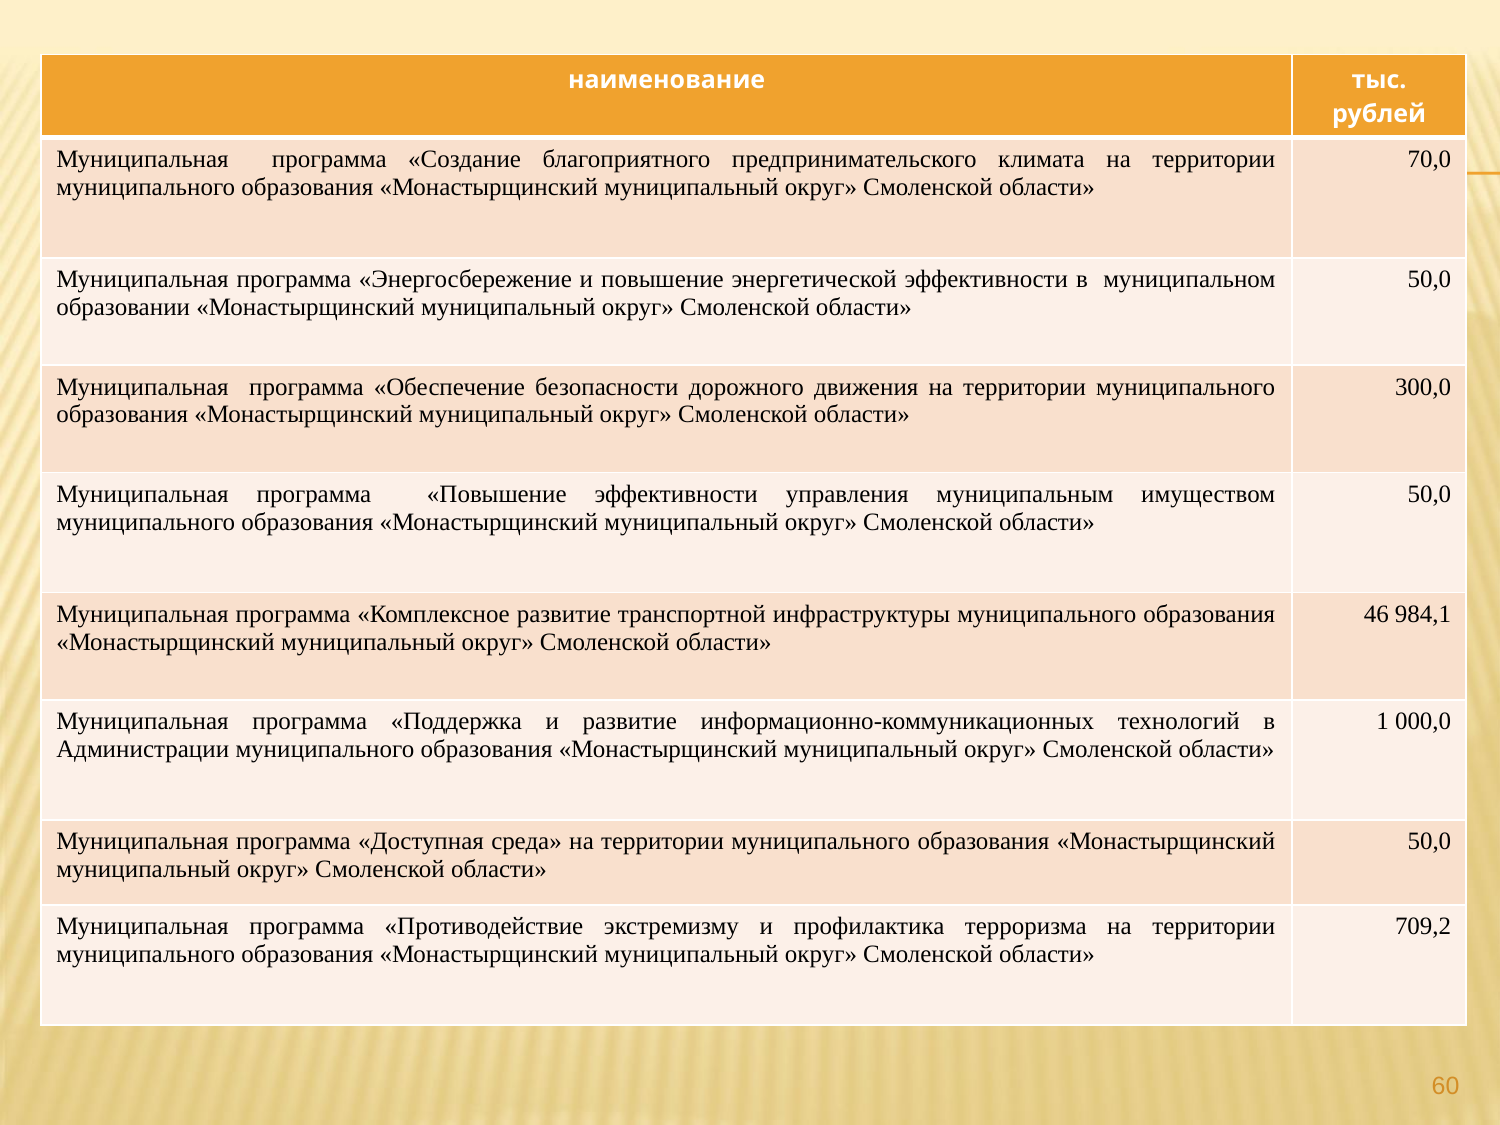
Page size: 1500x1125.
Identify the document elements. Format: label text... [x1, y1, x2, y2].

table_cell Муниципальная программа «Комплексное развитие транспортной инфраструктуры муниципального образования «Монастырщинский муниципальный округ» Смоленской области» [42, 593, 1291, 699]
table_cell Муниципальная программа «Доступная среда» на территории муниципального образования «Монастырщинский муниципальный округ» Смоленской области» [42, 821, 1291, 904]
table_cell 300,0 [1293, 366, 1465, 472]
slide_number 60 [1350, 1061, 1475, 1103]
table_cell 709,2 [1293, 906, 1465, 1024]
table_cell Муниципальная программа «Создание благоприятного предпринимательского климата на территории муниципального образования «Монастырщинский муниципальный округ» Смоленской области» [42, 140, 1291, 257]
table_cell 50,0 [1293, 821, 1465, 904]
picture [0, 0, 1500, 1125]
table_cell 50,0 [1293, 259, 1465, 364]
table_cell Муниципальная программа «Энергосбережение и повышение энергетической эффективности в муниципальном образовании «Монастырщинский муниципальный округ» Смоленской области» [42, 259, 1291, 364]
table_header наименование [42, 55, 1291, 135]
table_cell Муниципальная программа «Обеспечение безопасности дорожного движения на территории муниципального образования «Монастырщинский муниципальный округ» Смоленской области» [42, 366, 1291, 472]
table_cell 46 984,1 [1293, 593, 1465, 699]
table_cell 1 000,0 [1293, 701, 1465, 819]
table_cell 70,0 [1293, 140, 1465, 257]
table_cell Муниципальная программа «Противодействие экстремизму и профилактика терроризма на территории муниципального образования «Монастырщинский муниципальный округ» Смоленской области» [42, 906, 1291, 1024]
table_header тыс. рублей [1293, 55, 1465, 135]
table_cell Муниципальная программа «Повышение эффективности управления муниципальным имуществом муниципального образования «Монастырщинский муниципальный округ» Смоленской области» [42, 473, 1291, 592]
table_cell Муниципальная программа «Поддержка и развитие информационно-коммуникационных технологий в Администрации муниципального образования «Монастырщинский муниципальный округ» Смоленской области» [42, 701, 1291, 819]
table_cell 50,0 [1293, 473, 1465, 592]
